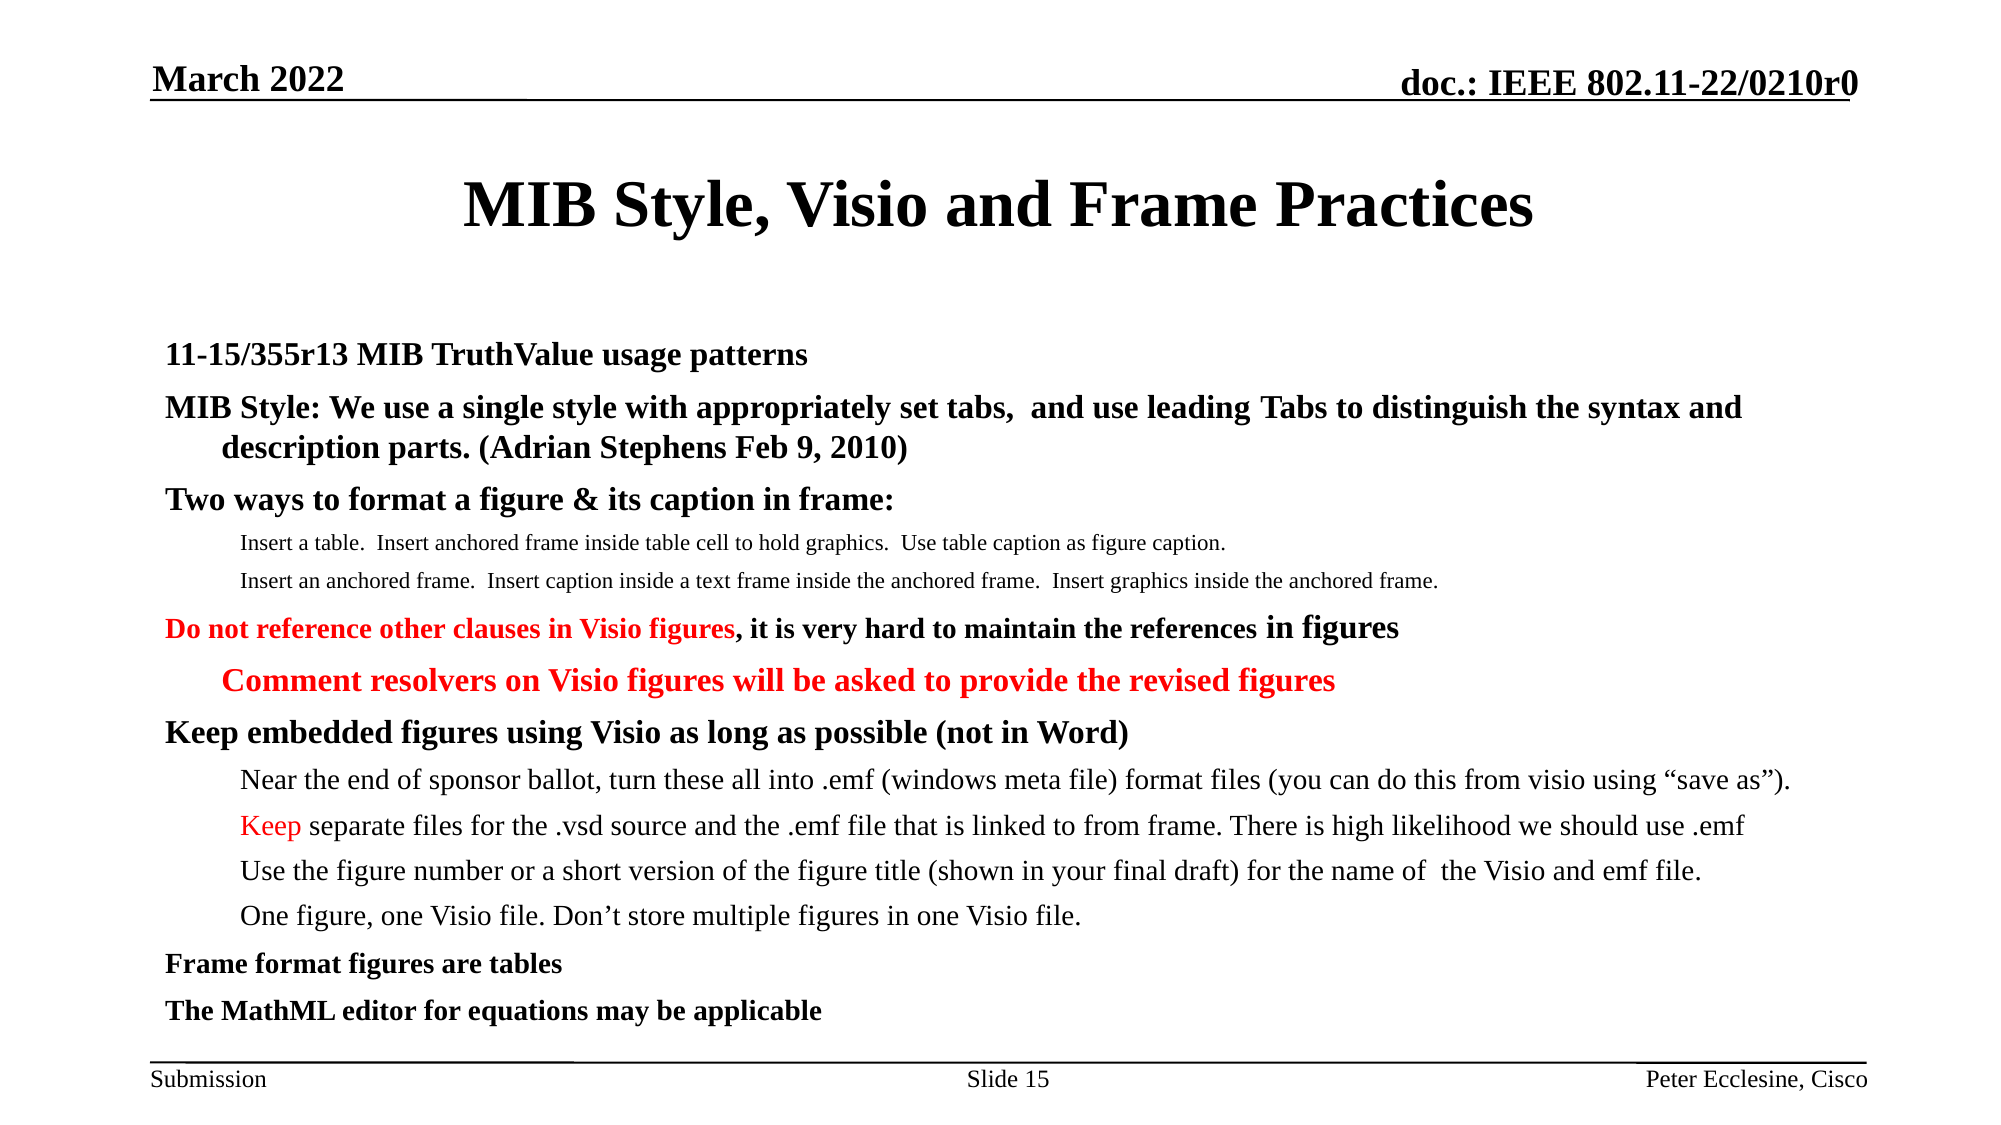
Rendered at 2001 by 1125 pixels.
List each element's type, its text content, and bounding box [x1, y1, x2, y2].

footer Peter Ecclesine, Cisco [1171, 1061, 1869, 1093]
title MIB Style, Visio and Frame Practices [149, 112, 1850, 288]
slide_number Slide 15 [950, 1061, 1067, 1123]
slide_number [152, 54, 563, 100]
list 11-15/355r13 MIB TruthValue usage patterns MIB Style: We use a single style with appropriately set tabs, and use leading Tabs to distinguish the syntax and description parts. (Adrian Stephens Feb 9, 2010) Two ways to format a figure & its caption in frame: Insert a table. Insert anchored frame inside table cell to hold graphics. Use table caption as figure caption. Insert an anchored frame. Insert caption inside a text frame inside the anchored frame. Insert graphics inside the anchored frame. Do not reference other clauses in Visio figures, it is very hard to maintain the references in figures Comment resolvers on Visio figures will be asked to provide the revised figures Keep embedded figures using Visio as long as possible (not in Word) Near the end of sponsor ballot, turn these all into .emf (windows meta file) format files (you can do this from visio using “save as”). Keep separate files for the .vsd source and the .emf file that is linked to from frame. There is high likelihood we should use .emf Use the figure number or a short version of the figure title (shown in your final draft) for the name of the Visio and emf file. One figure, one Visio file. Don’t store multiple figures in one Visio file. Frame format figures are tables The MathML editor for equations may be applicable [149, 324, 1850, 1051]
